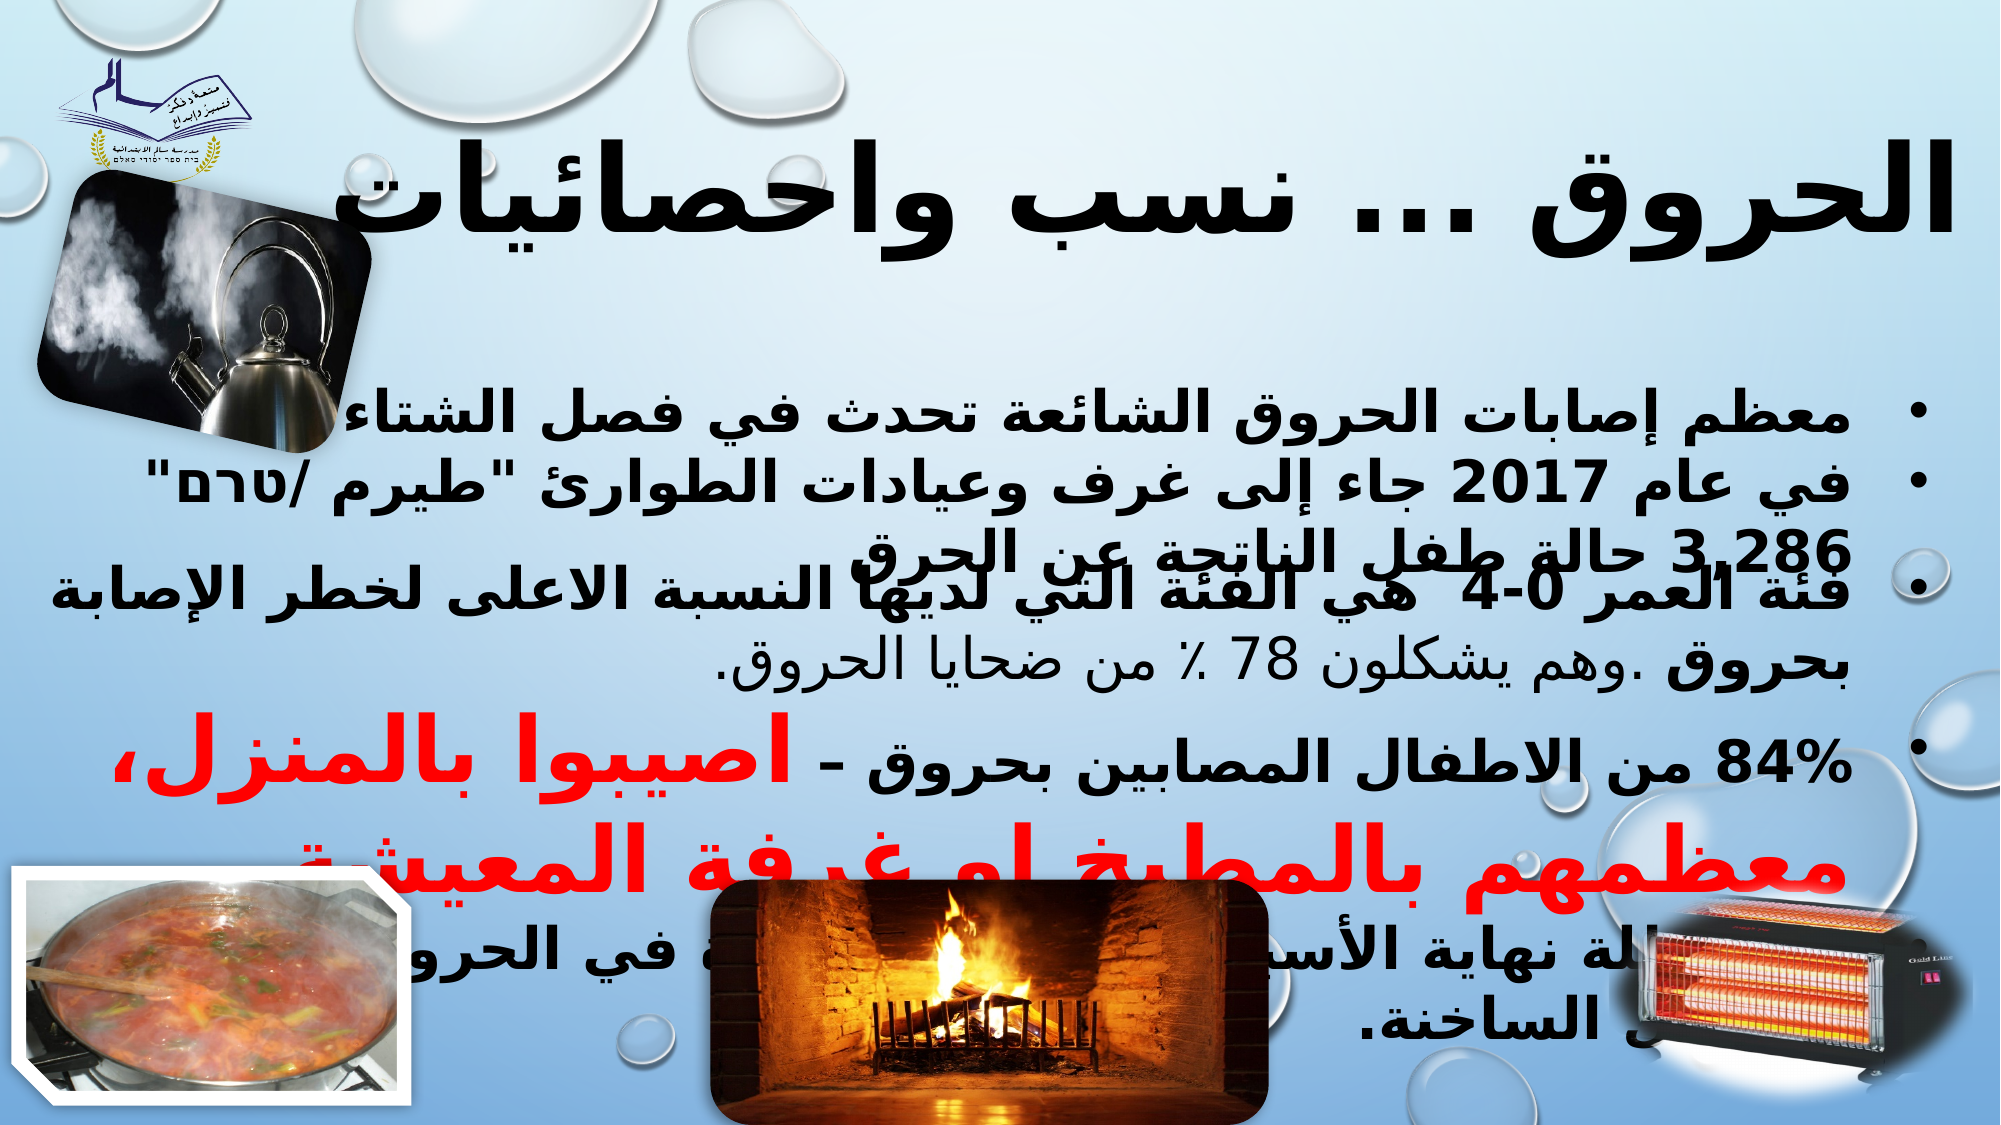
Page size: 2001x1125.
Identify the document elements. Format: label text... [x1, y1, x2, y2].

text_box فئة العمر 0-4 هي الفئة التي لديها النسبة الاعلى لخطر الإصابة بحروق .وهم يشكلون 78 ٪ من ضحايا الحروق. 84% من الاطفال المصابين بحروق – اصيبوا بالمنزل، معظمهم بالمطبخ او غرفة المعيشة. في عطلة نهاية الأسبوع كانت هناك زيادة في الحروق من السوائل الساخنة. [0, 543, 1944, 1059]
text_box معظم إصابات الحروق الشائعة تحدث في فصل الشتاء في عام 2017 جاء إلى غرف وعيادات الطوارئ "طيرم /טרם" 3,286 حالة طفل الناتجة عن الحرق [99, 366, 1944, 543]
title الحروق ... نسب واحصائيات [306, 33, 1986, 267]
text_box [52, 54, 255, 188]
picture [0, 0, 2000, 1125]
